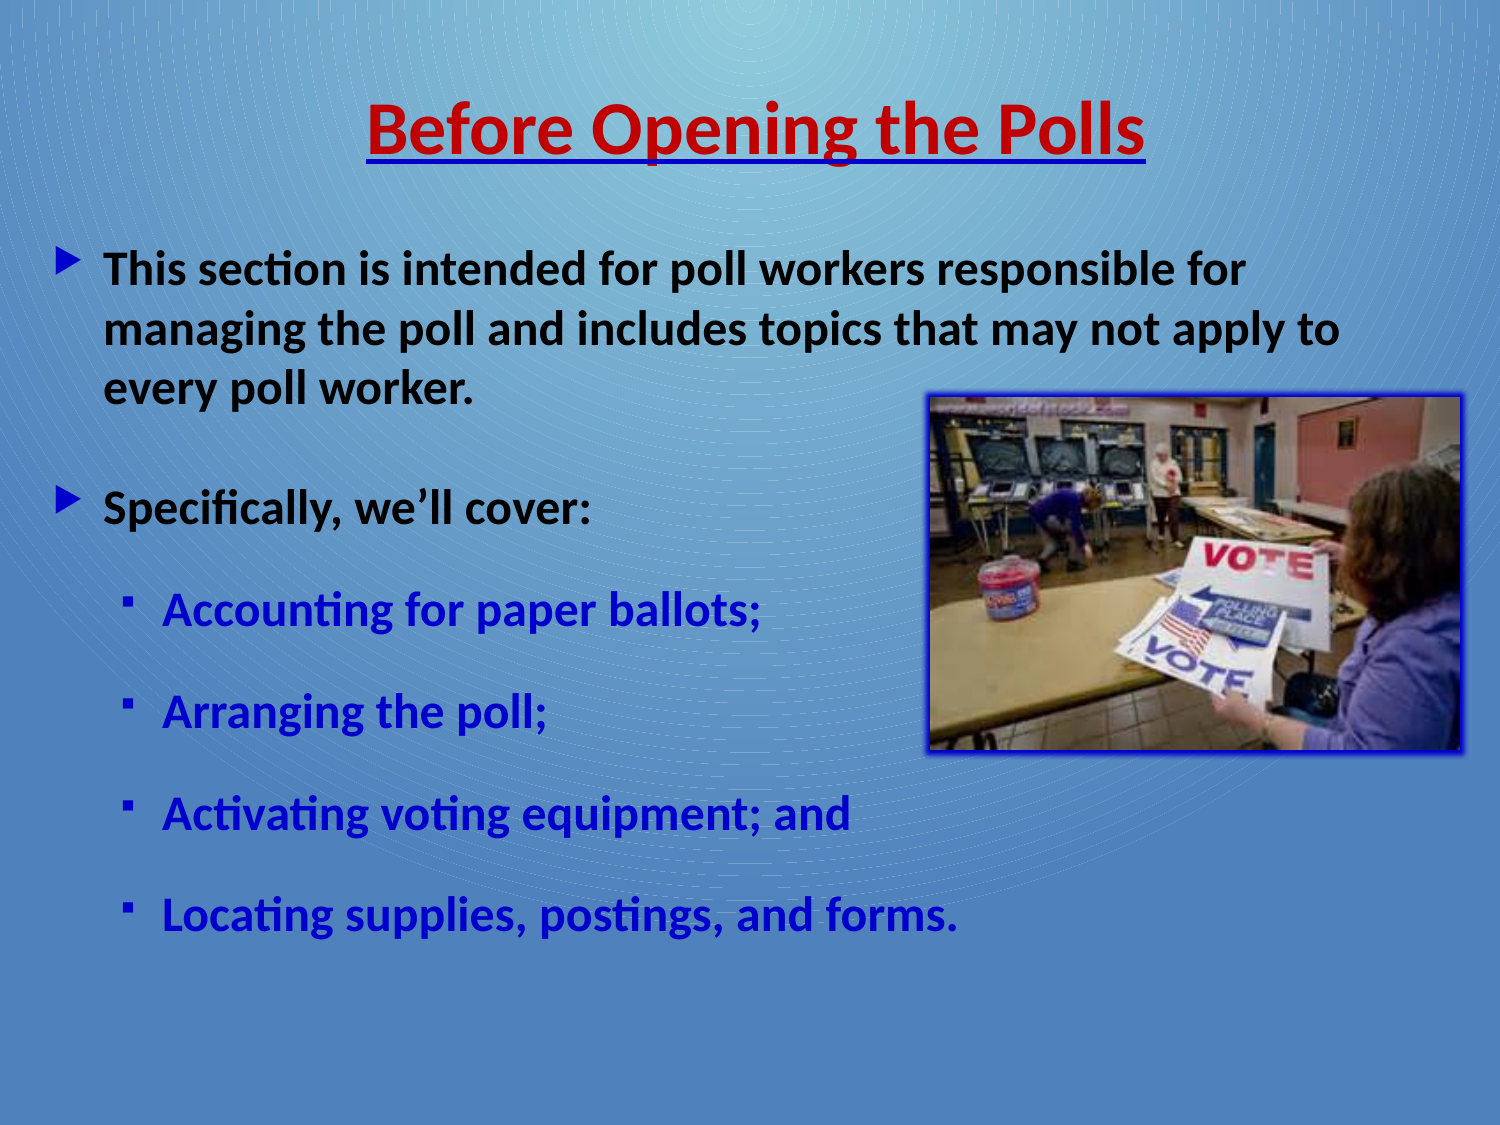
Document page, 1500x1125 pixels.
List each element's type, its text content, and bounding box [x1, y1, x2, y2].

list Before Opening the Polls This section is intended for poll workers responsible for managing the poll and includes topics that may not apply to every poll worker. Specifically, we’ll cover: Accounting for paper ballots; Arranging the poll; Activating voting equipment; and Locating supplies, postings, and forms. [37, 24, 1475, 1125]
picture [930, 397, 1460, 751]
